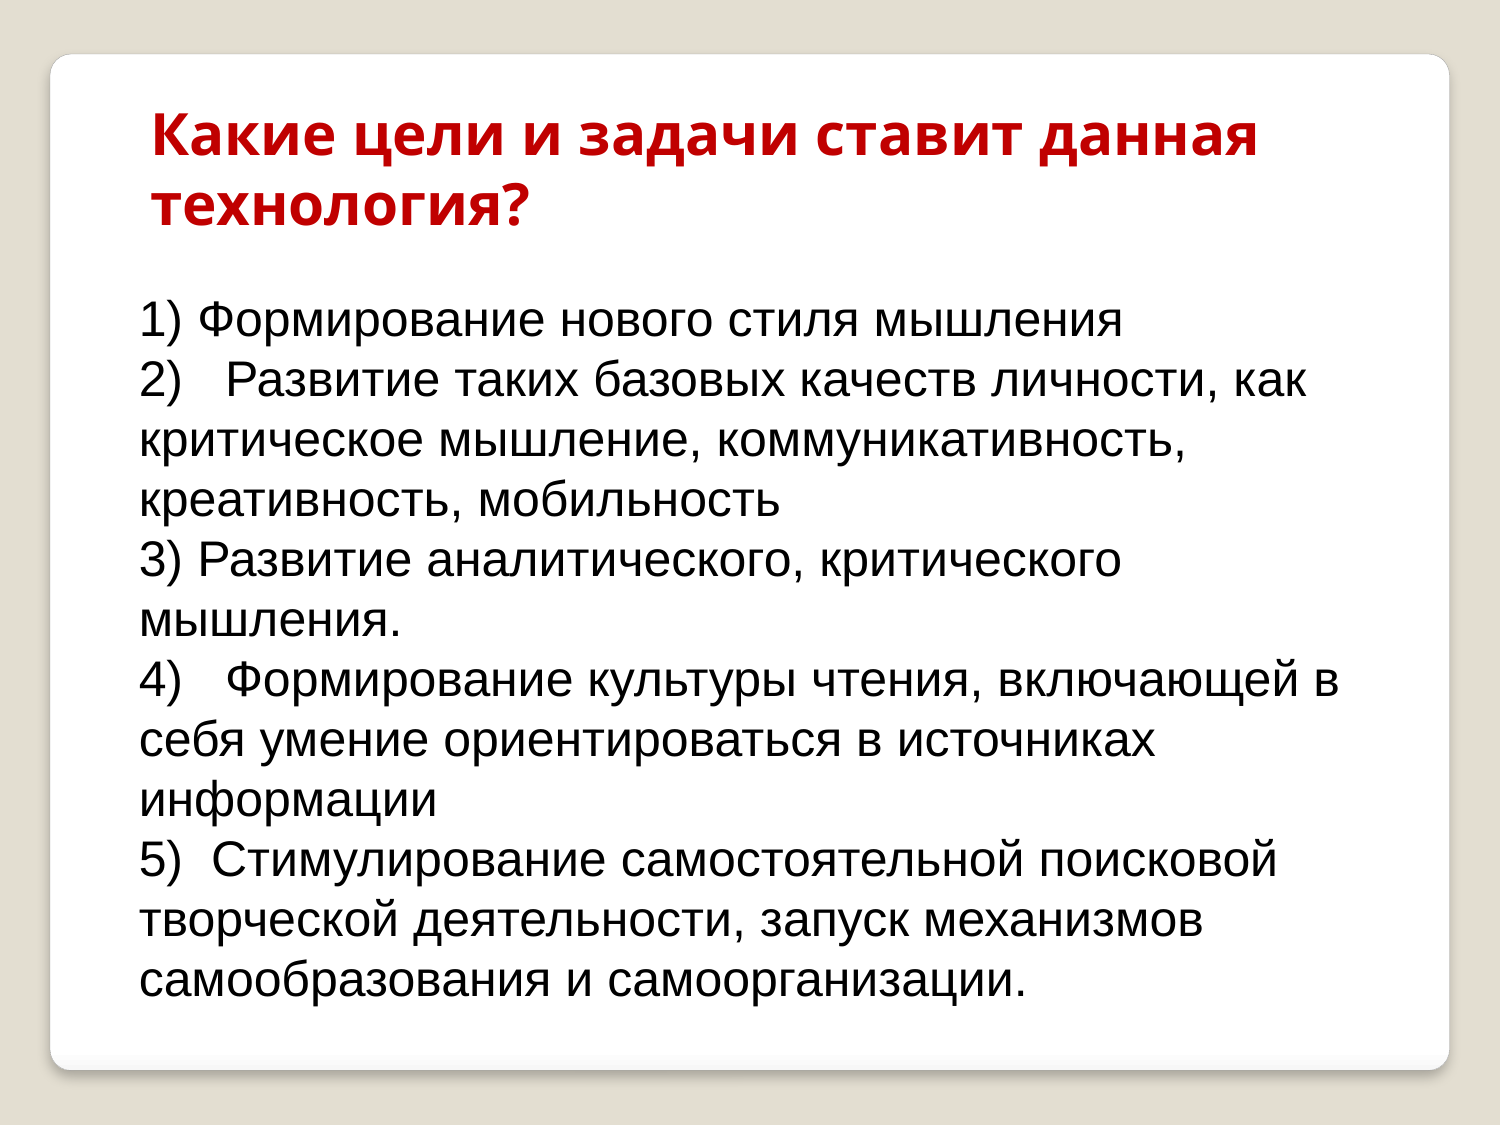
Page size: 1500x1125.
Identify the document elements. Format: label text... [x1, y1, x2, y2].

text_box 1) Формирование нового стиля мышления 2) Развитие таких базовых качеств личности, как критическое мышление, коммуникативность, креативность, мобильность 3) Развитие аналитического, критического мышления. 4) Формирование культуры чтения, включающей в себя умение ориентироваться в источниках информации 5) Стимулирование самостоятельной поисковой творческой деятельности, запуск механизмов самообразования и самоорганизации. [123, 278, 1400, 1014]
text_box Какие цели и задачи ставит данная технология? [135, 89, 1365, 245]
